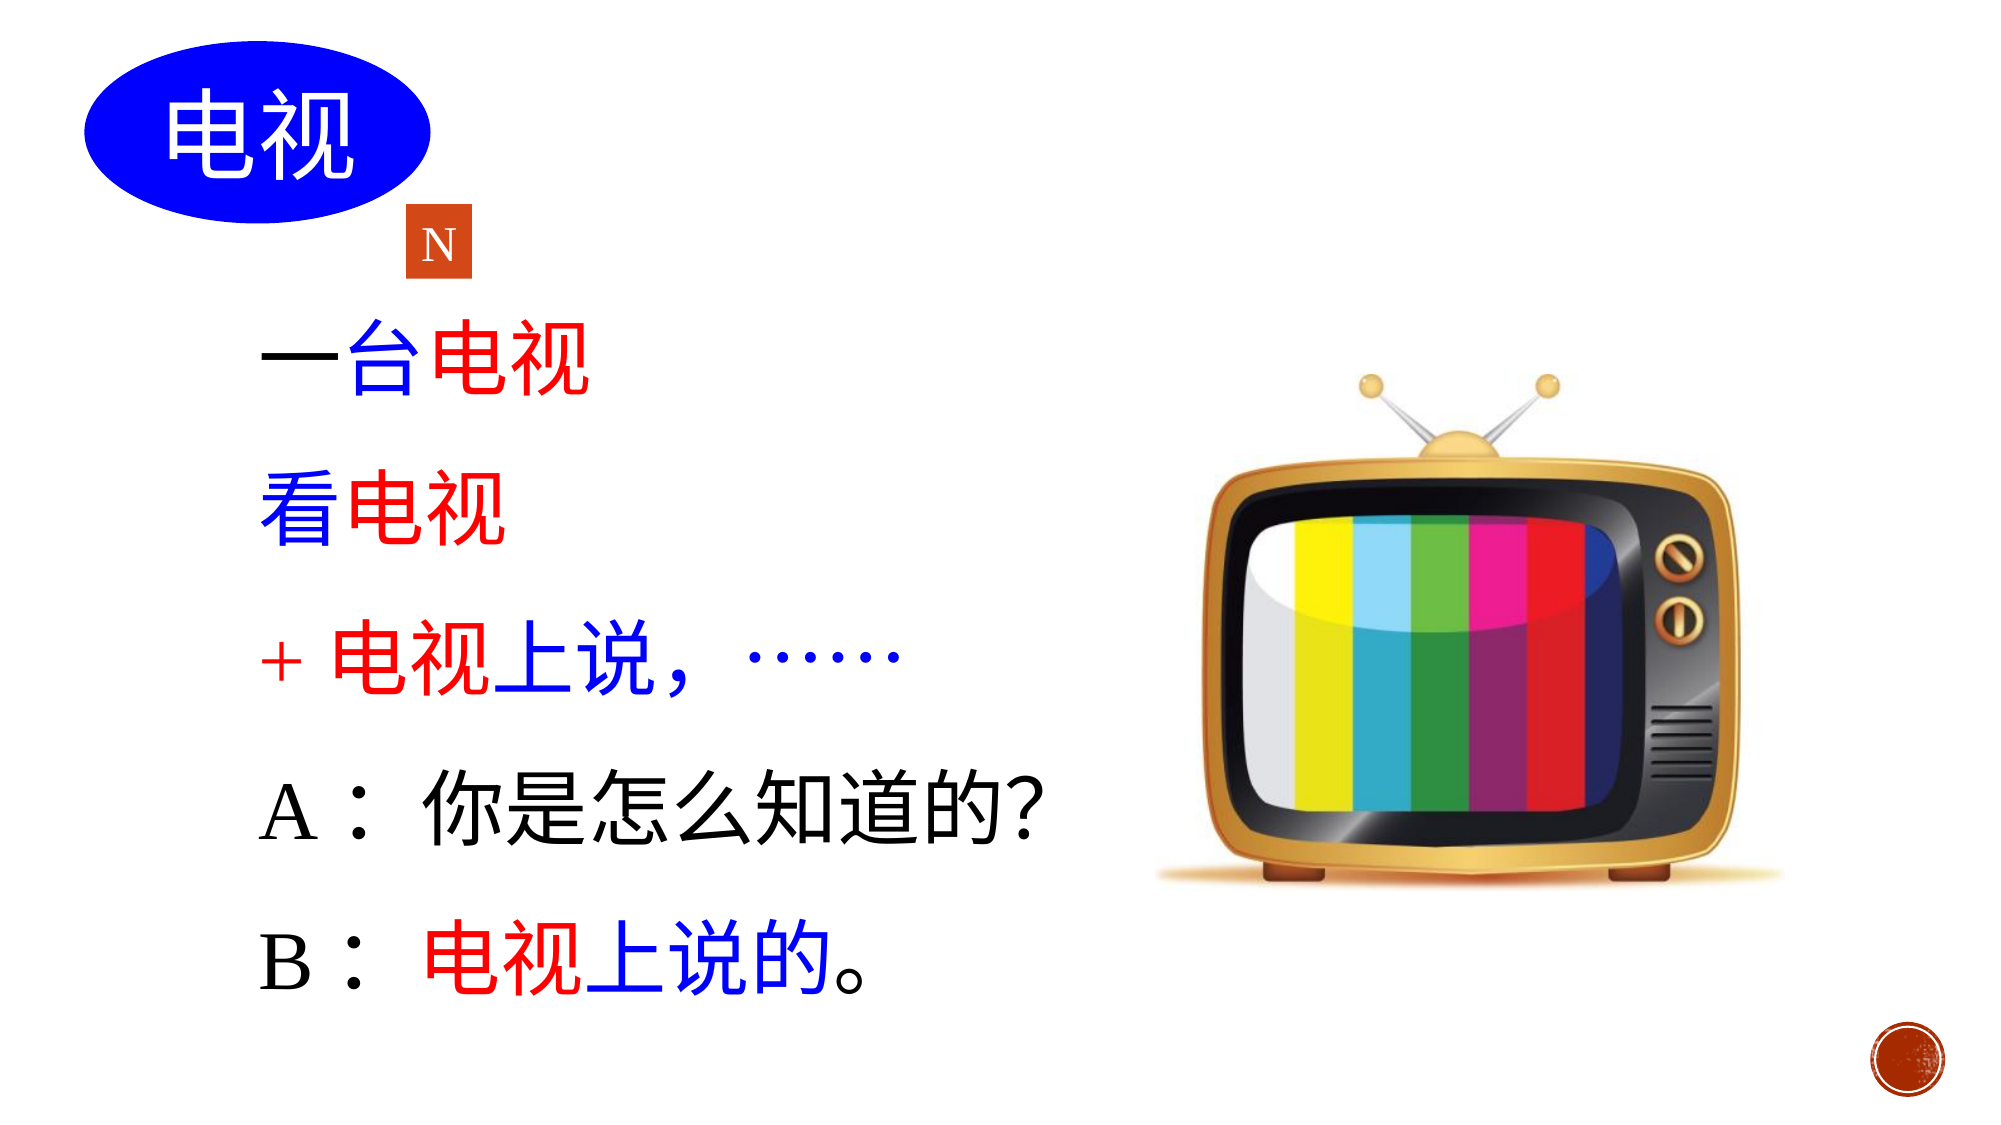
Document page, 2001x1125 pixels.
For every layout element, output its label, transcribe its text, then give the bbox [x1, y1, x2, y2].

text_box 电视 [83, 40, 432, 225]
text_box N [406, 204, 472, 279]
picture [1155, 374, 1785, 891]
text_box 一台电视 看电视 +电视上说，…… A：你是怎么知道的？ B：电视上说的。 [243, 248, 1904, 1014]
